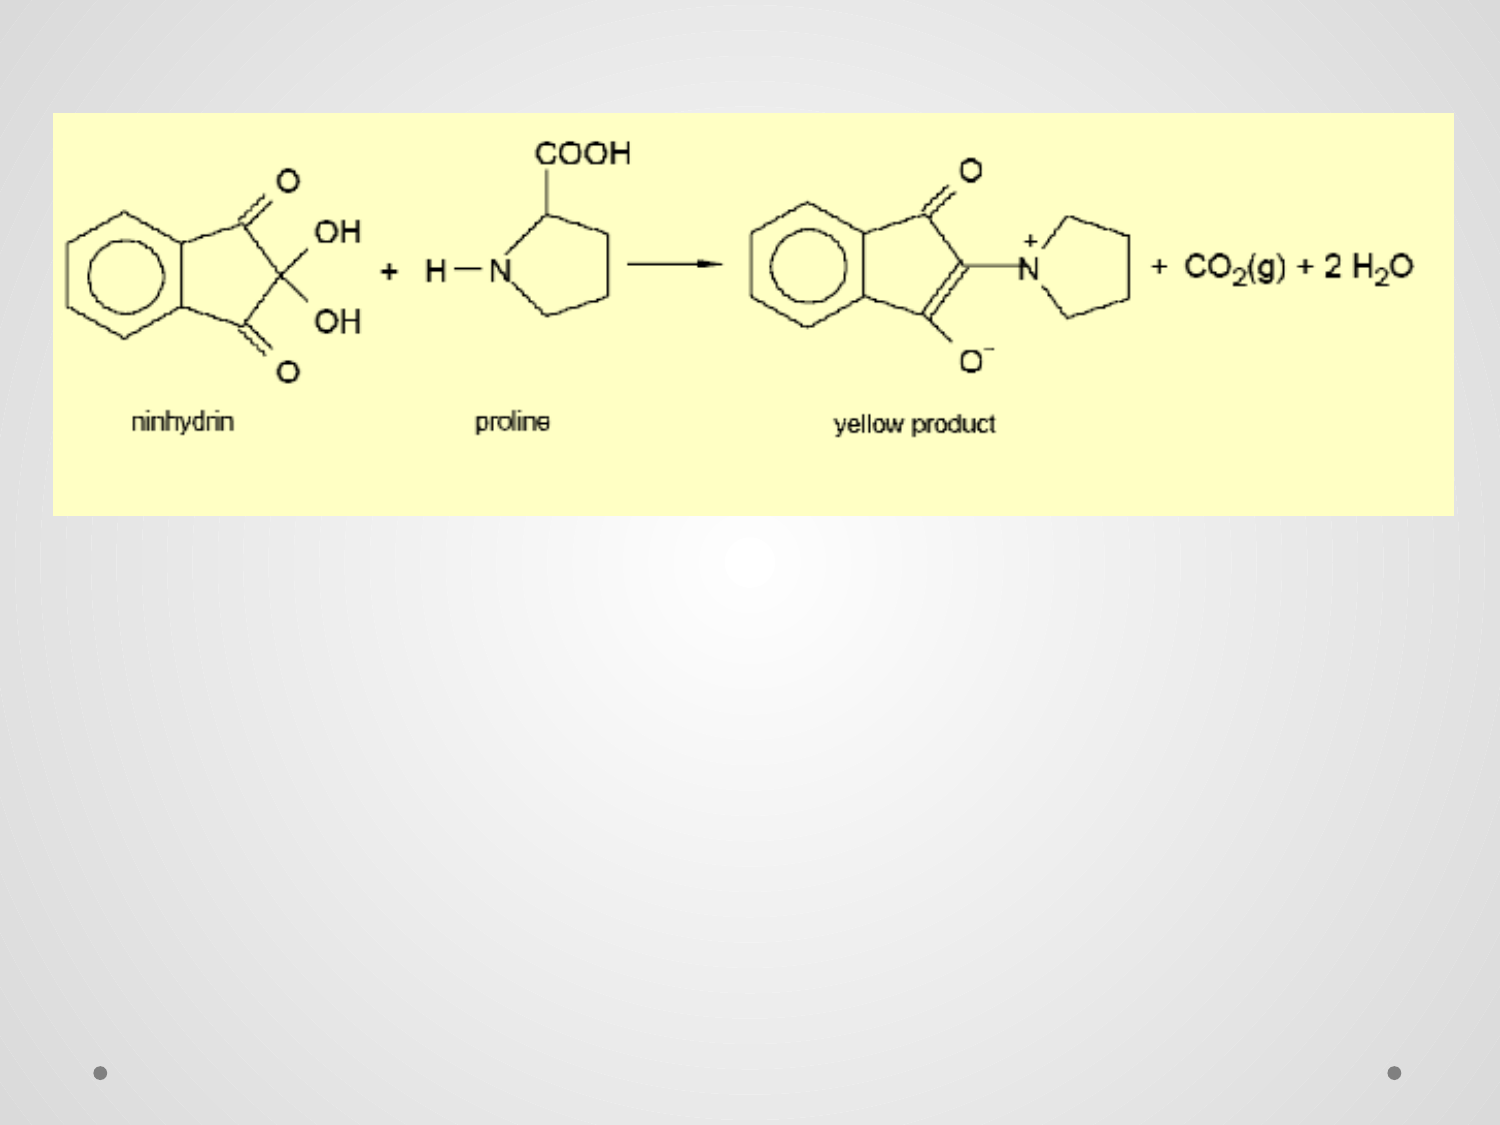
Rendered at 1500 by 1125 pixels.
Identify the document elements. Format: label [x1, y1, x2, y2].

picture [52, 113, 1454, 516]
